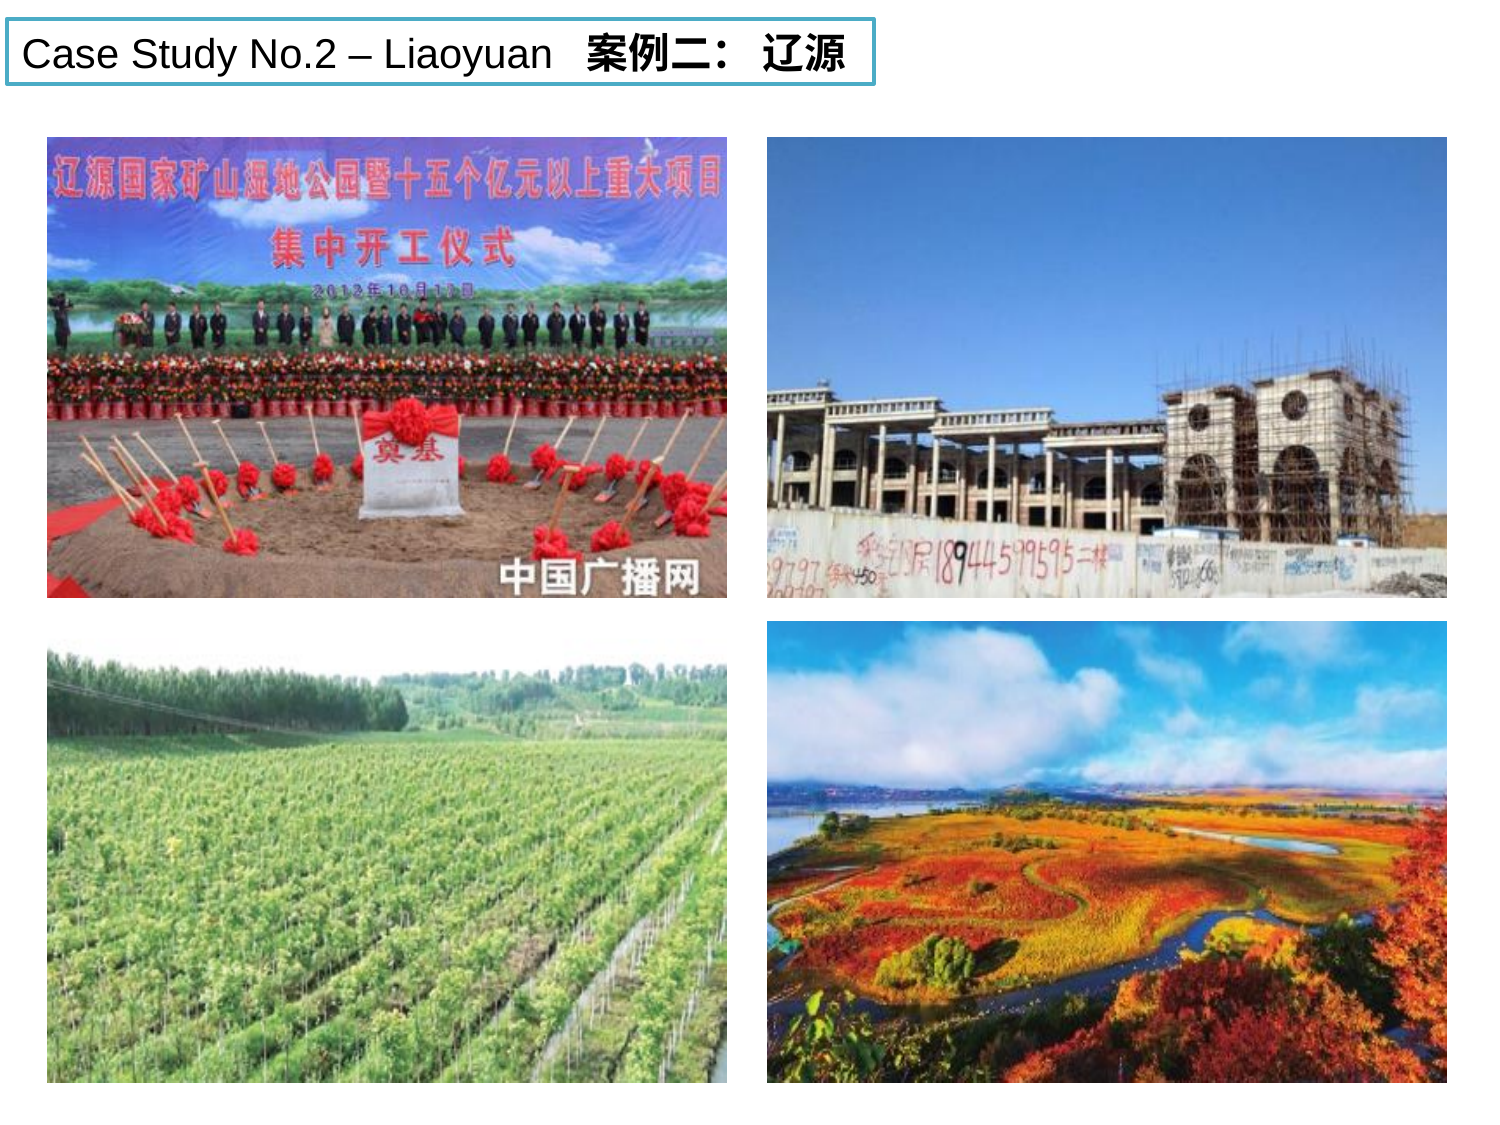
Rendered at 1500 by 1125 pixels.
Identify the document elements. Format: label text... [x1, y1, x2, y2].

text_box Case Study No.2 – Liaoyuan 案例二： 辽源 [5, 17, 876, 86]
picture [46, 136, 727, 599]
picture [767, 621, 1448, 1083]
picture [46, 621, 727, 1083]
picture [767, 136, 1448, 599]
